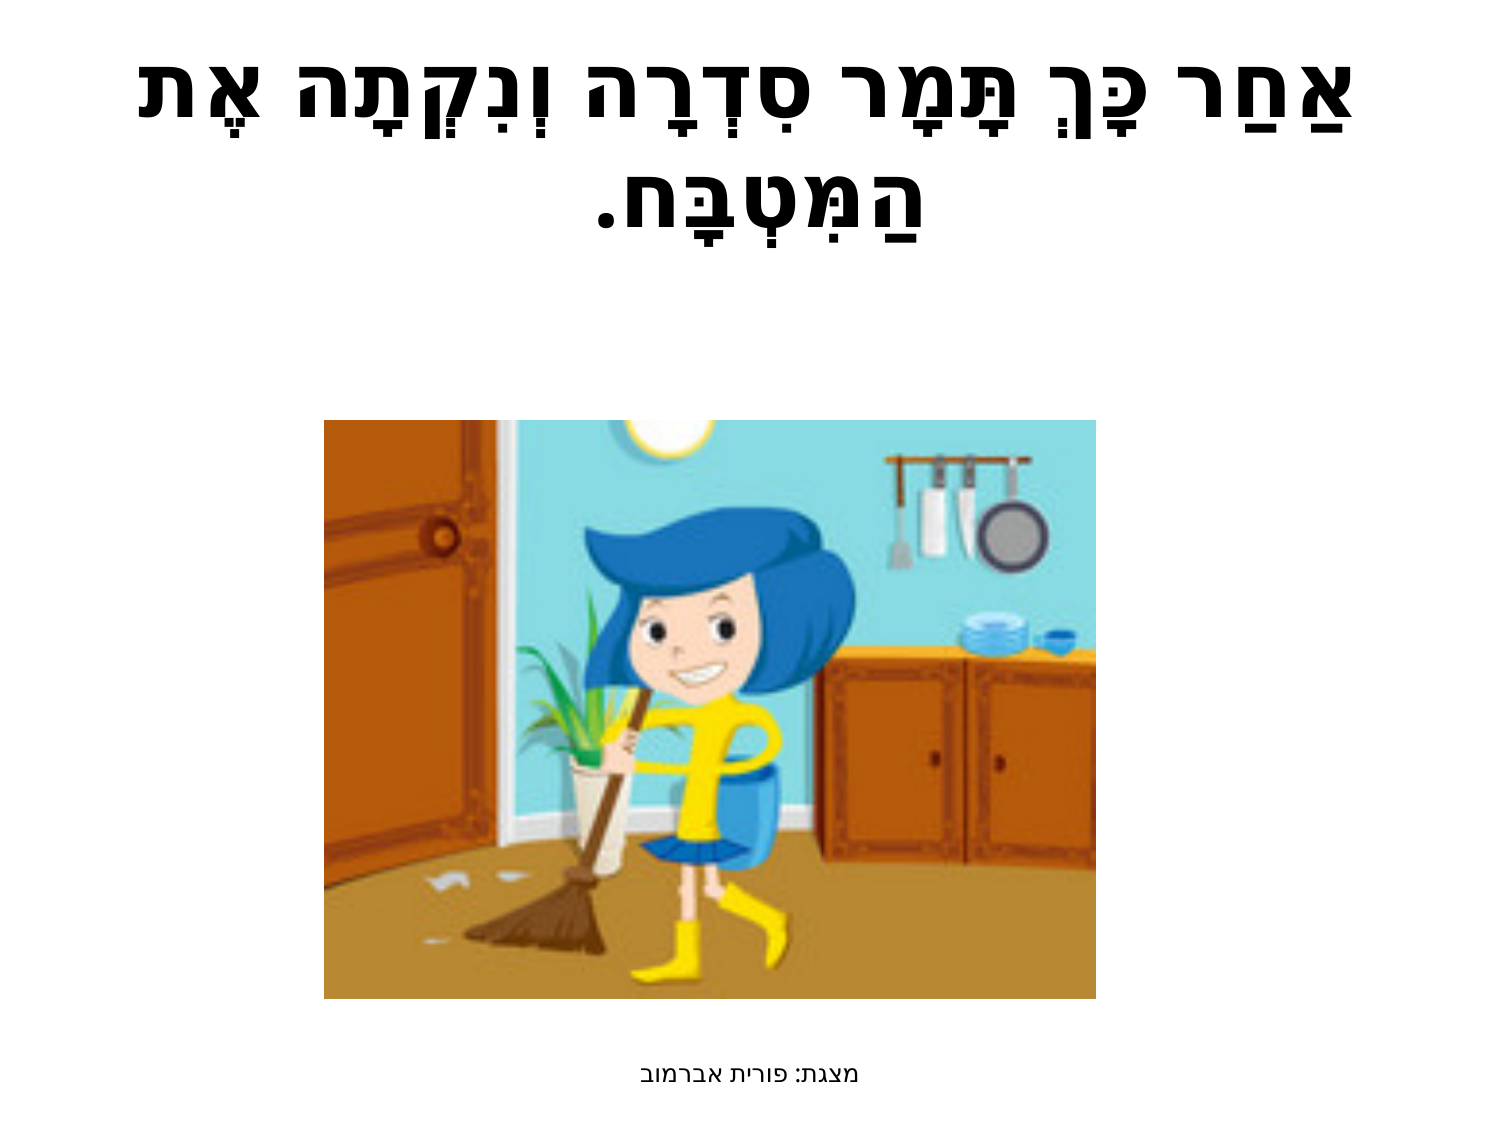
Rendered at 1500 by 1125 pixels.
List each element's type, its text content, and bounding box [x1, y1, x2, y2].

footer מצגת: פורית אברמוב [512, 1042, 988, 1103]
title אַחַר כָּךְ תָּמָר סִדְרָה וְנִקְתָה אֶת הַמִּטְבָּח. [0, 0, 1500, 273]
picture [324, 420, 1096, 999]
